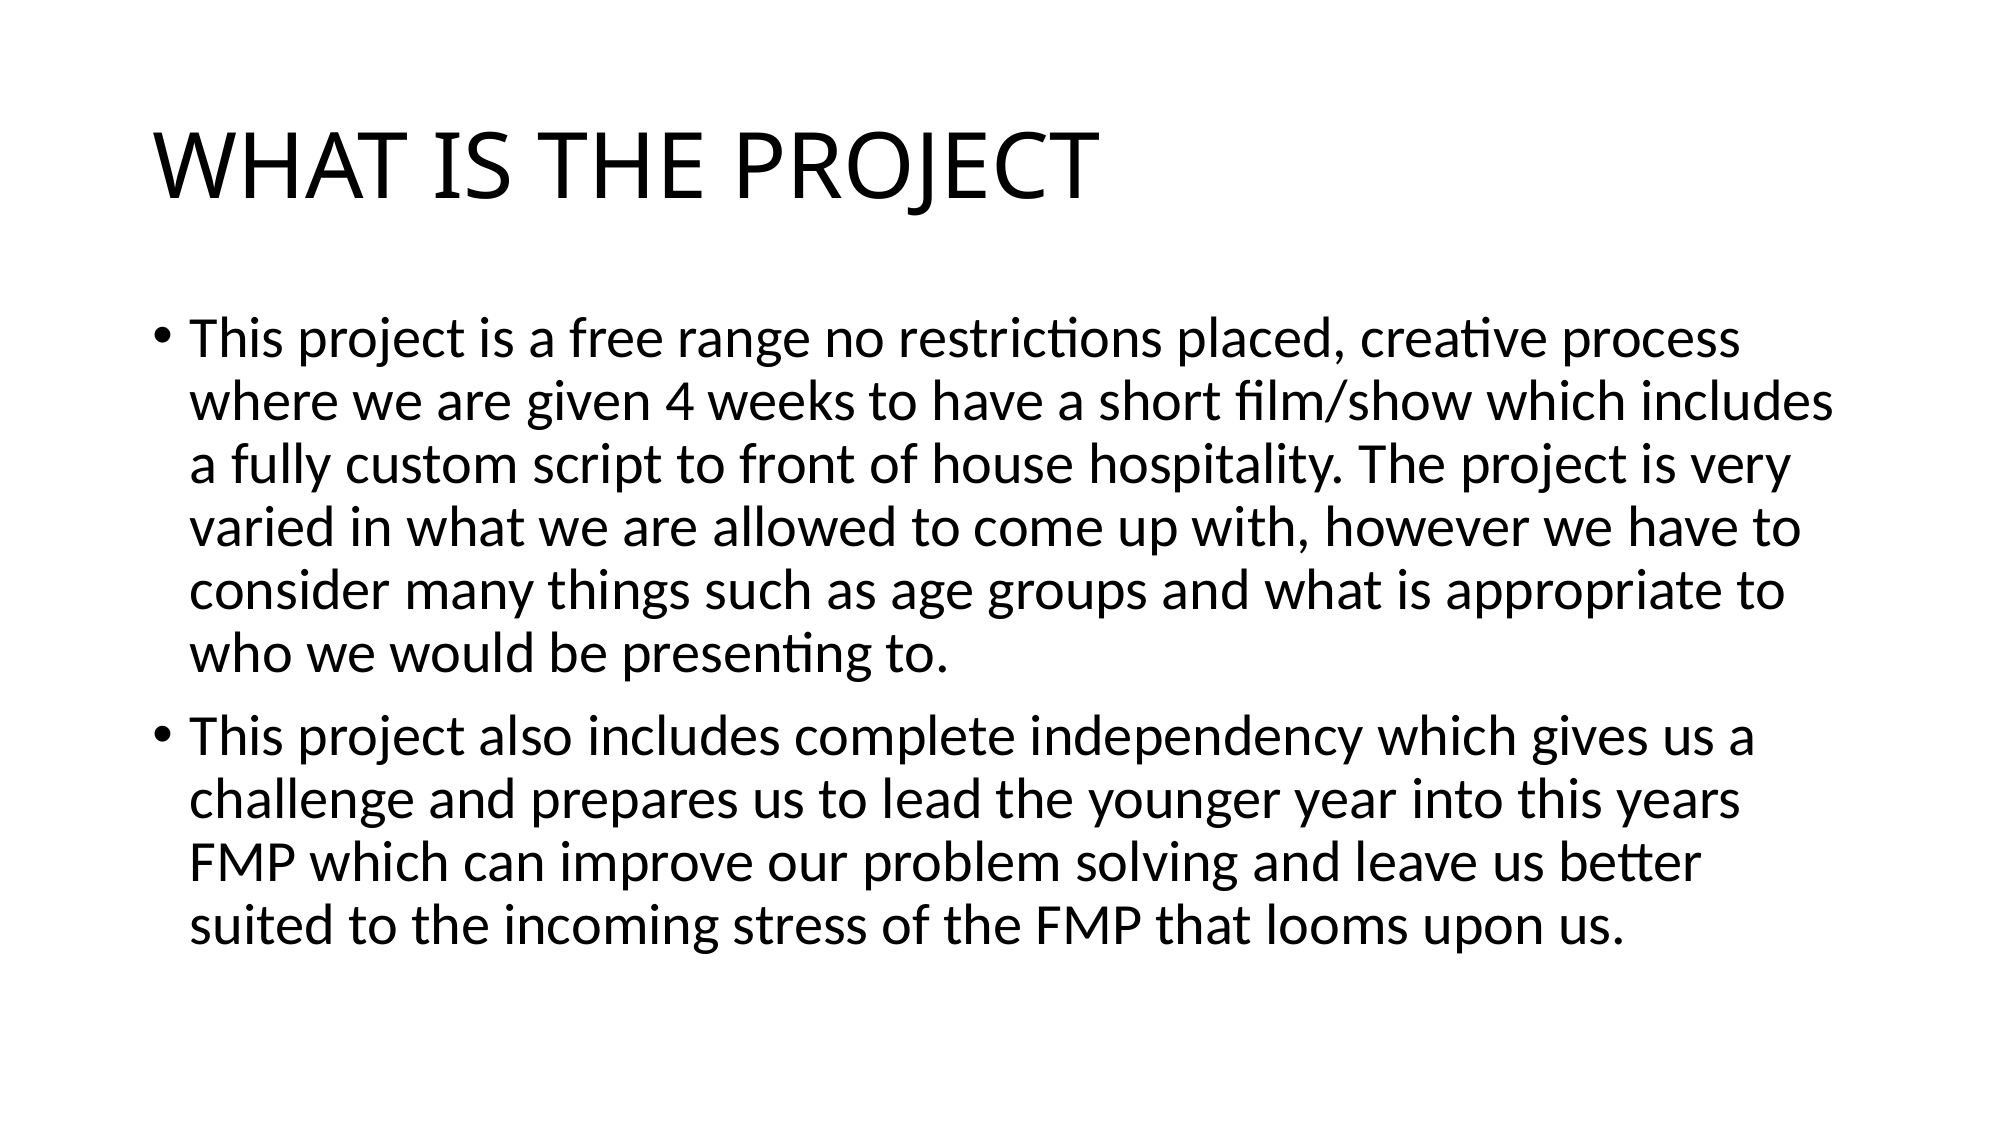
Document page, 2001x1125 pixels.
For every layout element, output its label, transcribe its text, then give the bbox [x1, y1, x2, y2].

list This project is a free range no restrictions placed, creative process where we are given 4 weeks to have a short film/show which includes a fully custom script to front of house hospitality. The project is very varied in what we are allowed to come up with, however we have to consider many things such as age groups and what is appropriate to who we would be presenting to. This project also includes complete independency which gives us a challenge and prepares us to lead the younger year into this years FMP which can improve our problem solving and leave us better suited to the incoming stress of the FMP that looms upon us. [137, 299, 1863, 1014]
title WHAT IS THE PROJECT [137, 59, 1863, 278]
